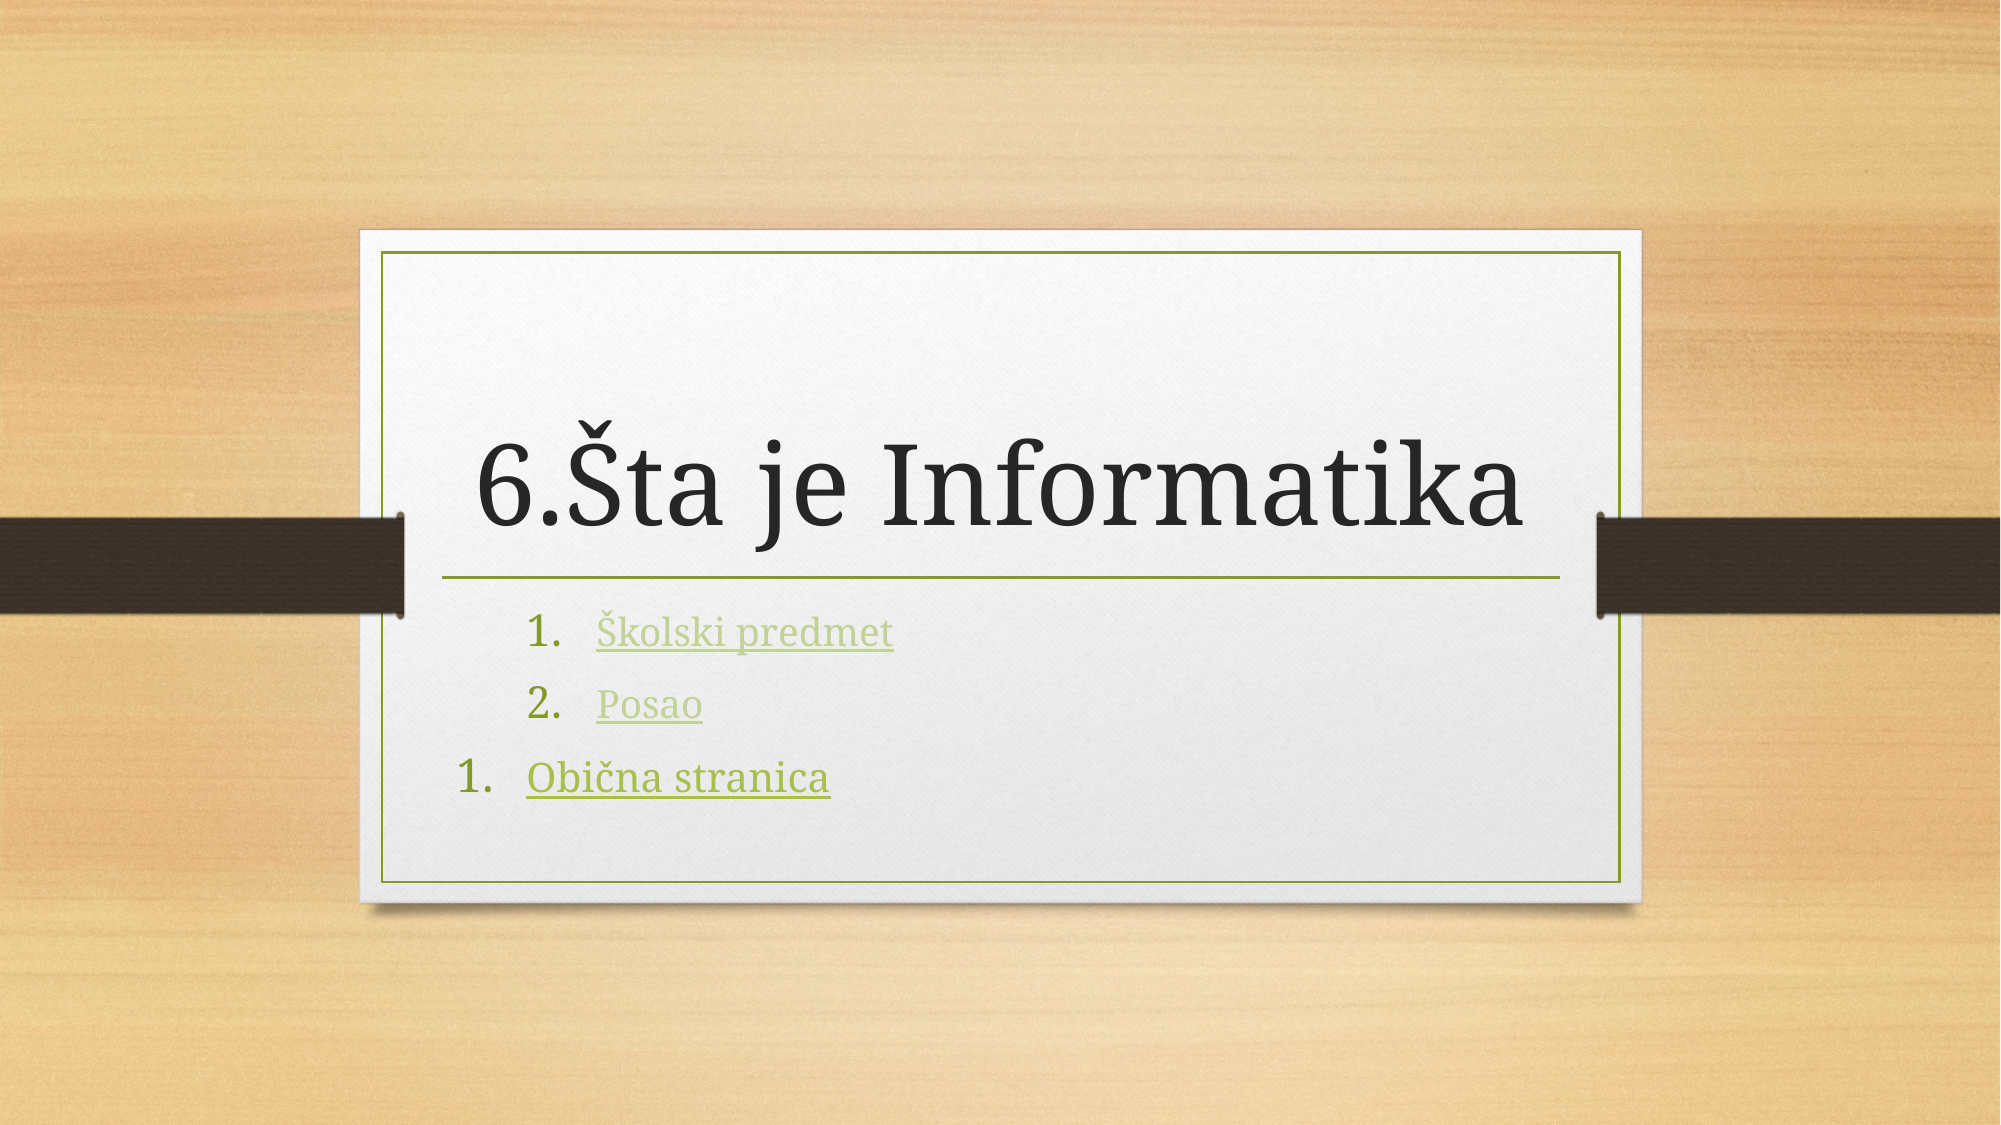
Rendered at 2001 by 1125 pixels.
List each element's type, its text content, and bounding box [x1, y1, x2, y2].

subtitle Školski predmet Posao Obična stranica [441, 600, 1560, 817]
picture [0, 0, 2001, 1125]
title 6.Šta je Informatika [441, 306, 1560, 556]
